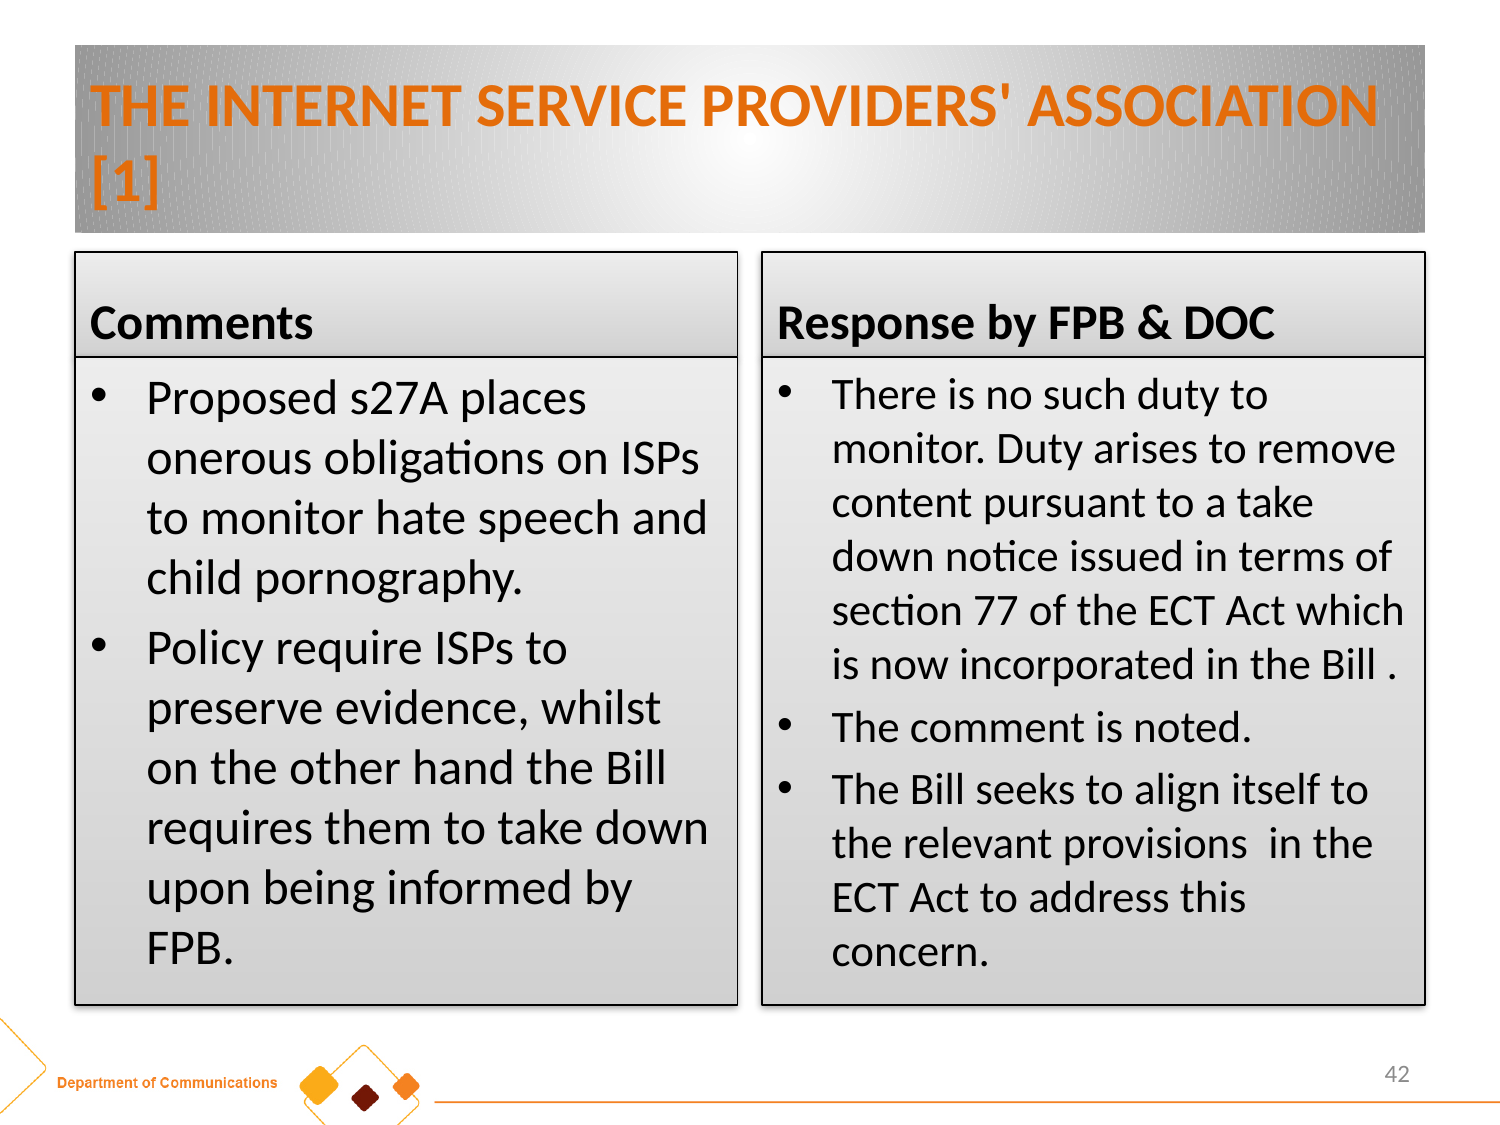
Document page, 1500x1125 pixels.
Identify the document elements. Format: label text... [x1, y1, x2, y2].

title THE INTERNET SERVICE PROVIDERS' ASSOCIATION [1] [75, 45, 1425, 233]
picture [0, 0, 1500, 1125]
list There is no such duty to monitor. Duty arises to remove content pursuant to a take down notice issued in terms of section 77 of the ECT Act which is now incorporated in the Bill . The comment is noted. The Bill seeks to align itself to the relevant provisions in the ECT Act to address this concern. [761, 356, 1426, 1006]
list Proposed s27A places onerous obligations on ISPs to monitor hate speech and child pornography. Policy require ISPs to preserve evidence, whilst on the other hand the Bill requires them to take down upon being informed by FPB. [74, 356, 738, 1006]
list Response by FPB & DOC [761, 251, 1426, 355]
list Comments [74, 251, 738, 355]
slide_number 42 [1074, 1042, 1425, 1103]
